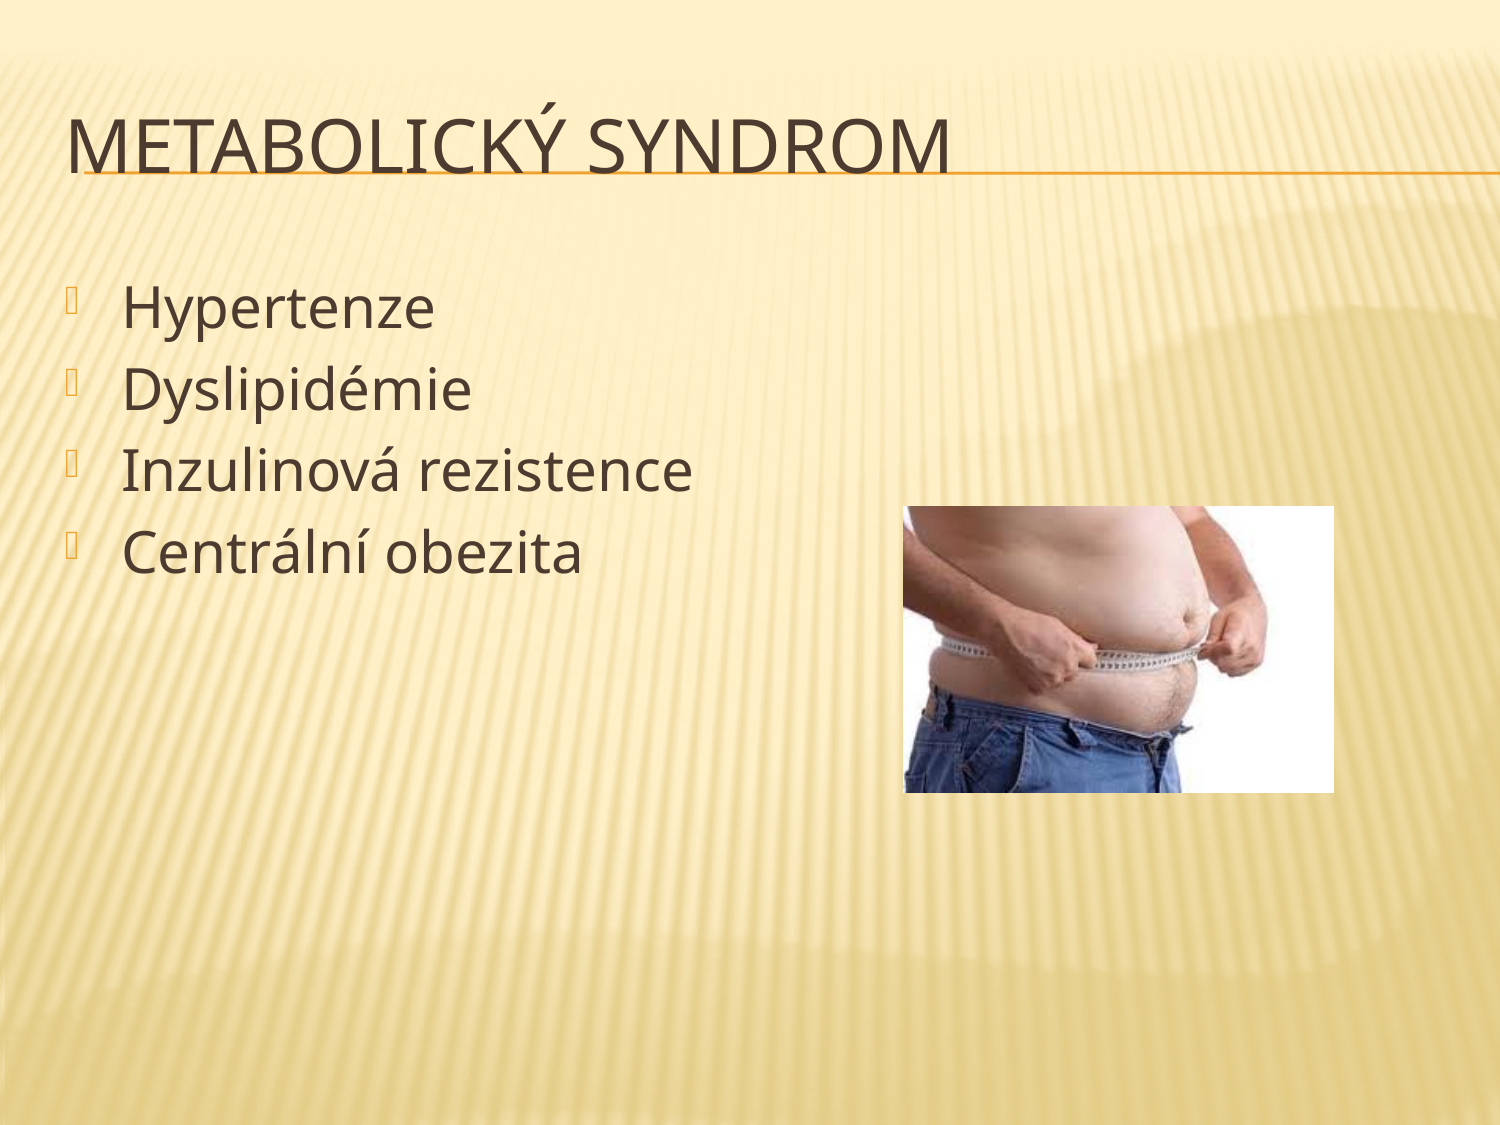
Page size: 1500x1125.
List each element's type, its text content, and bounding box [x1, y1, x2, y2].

list Hypertenze Dyslipidémie Inzulinová rezistence Centrální obezita [50, 262, 869, 1038]
title Metabolický syndrom [49, 75, 1475, 213]
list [903, 506, 1334, 794]
